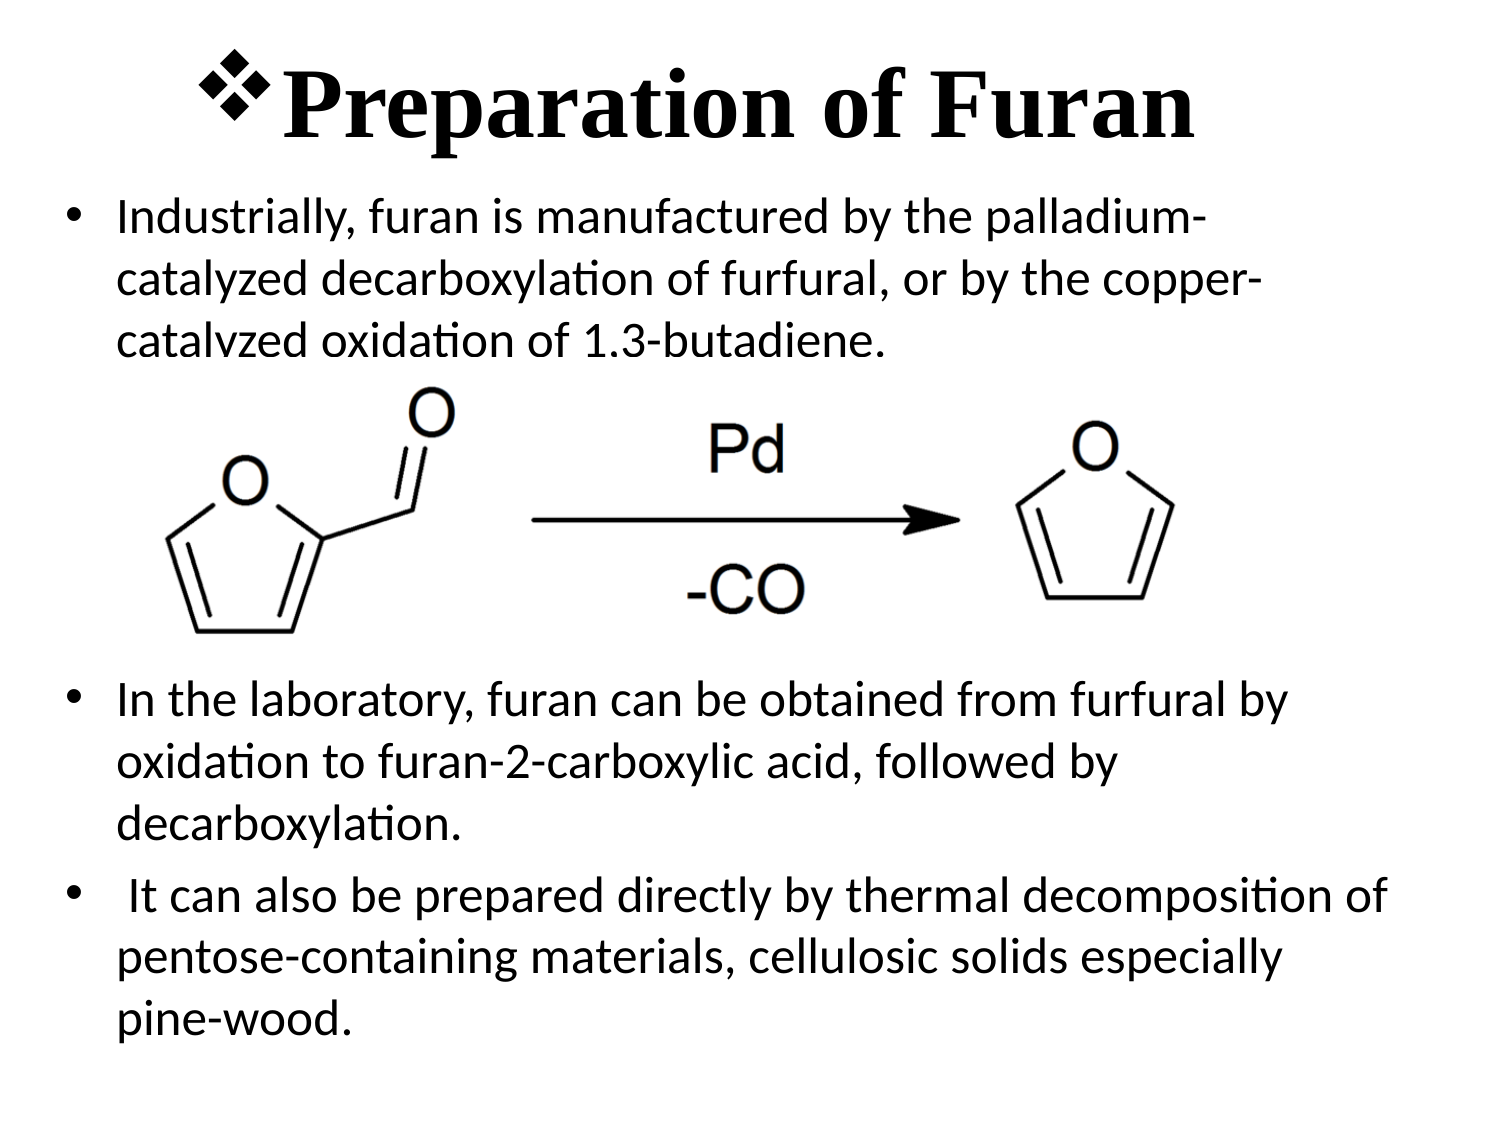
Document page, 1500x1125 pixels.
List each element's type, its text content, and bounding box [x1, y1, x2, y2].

picture [137, 357, 1213, 662]
title Preparation of Furan [37, 24, 1375, 170]
list Industrially, furan is manufactured by the palladium-catalyzed decarboxylation of furfural, or by the copper-catalyzed oxidation of 1,3-butadiene. In the laboratory, furan can be obtained from furfural by oxidation to furan-2-carboxylic acid, followed by decarboxylation. It can also be prepared directly by thermal decomposition of pentose-containing materials, cellulosic solids especially pine-wood. [50, 174, 1413, 1063]
